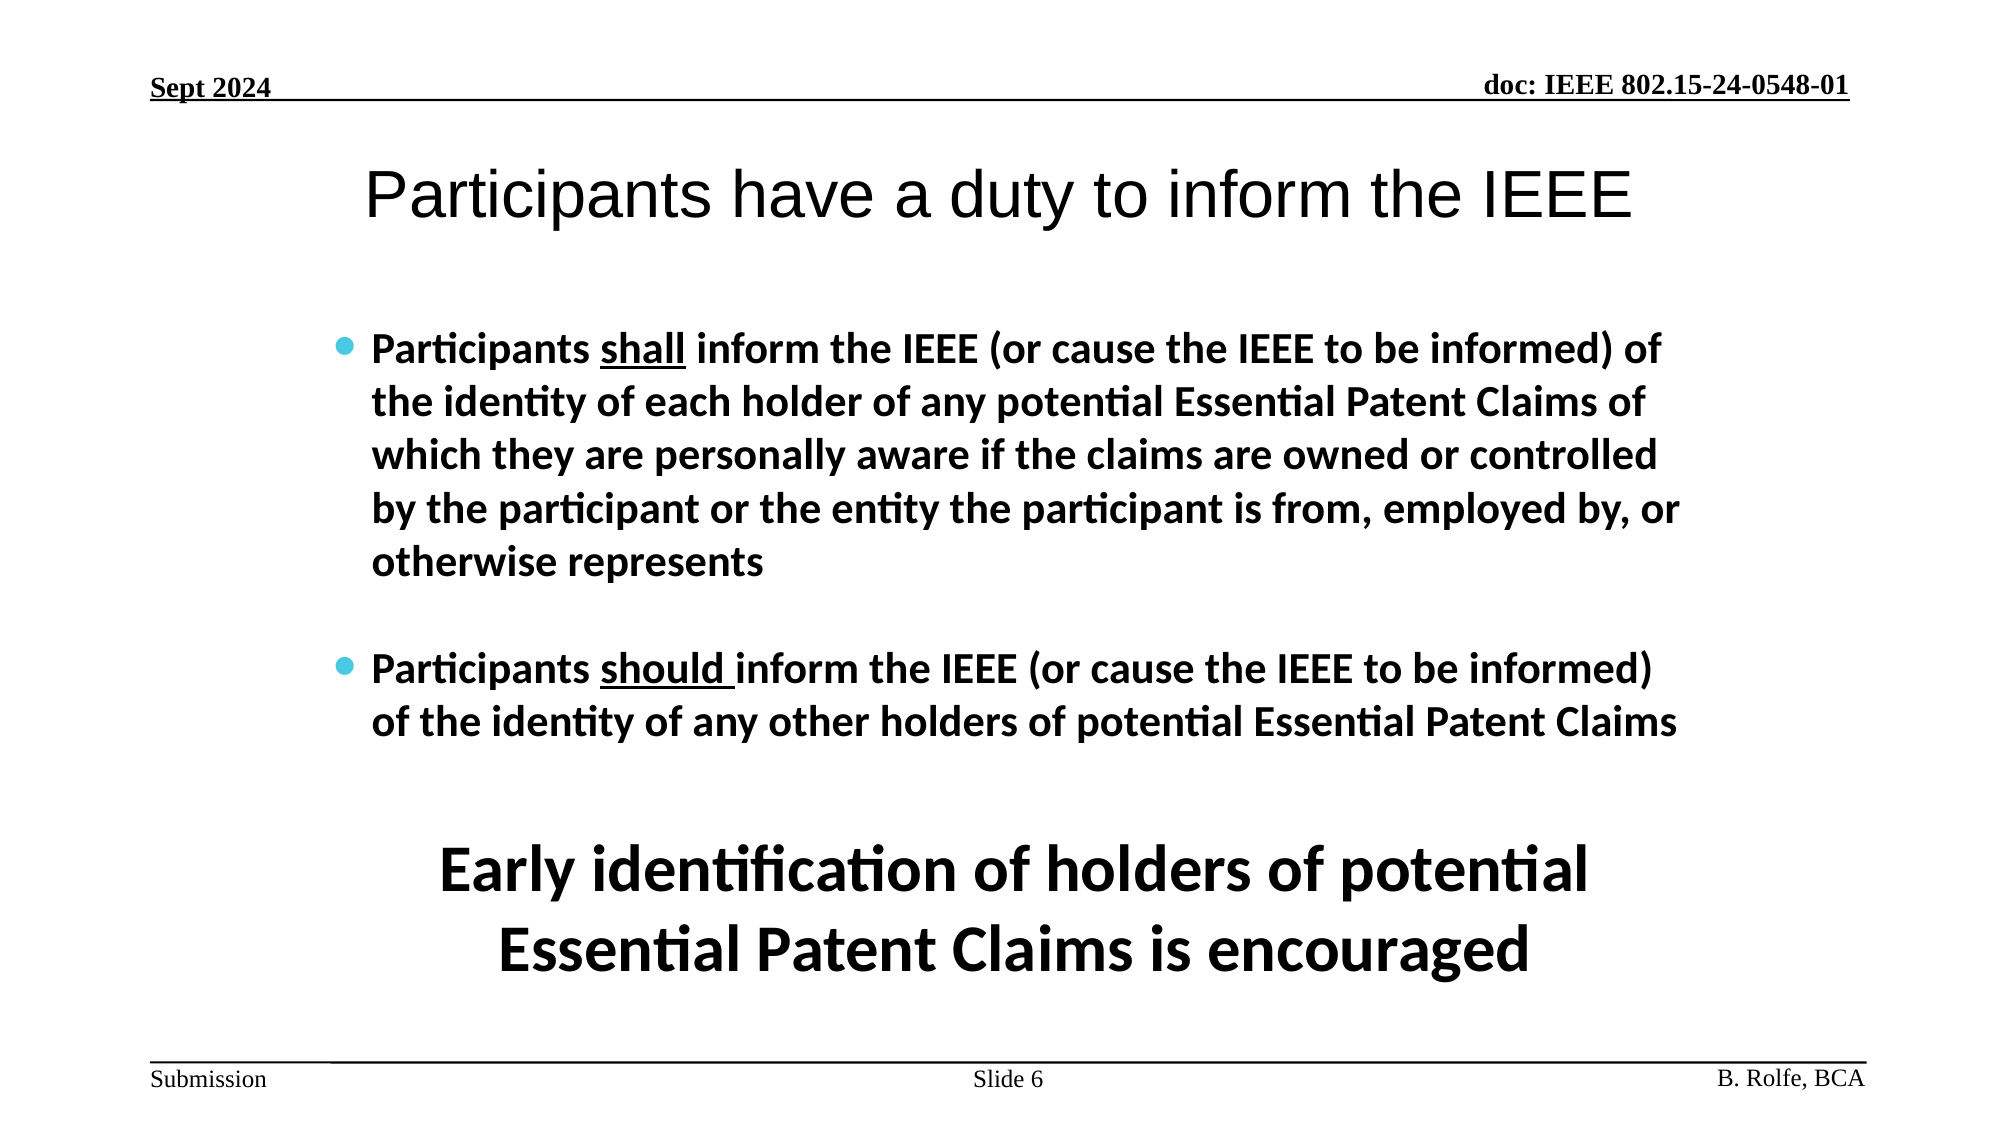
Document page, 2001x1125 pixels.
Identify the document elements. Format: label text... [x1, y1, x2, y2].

title Participants have a duty to inform the IEEE [324, 125, 1675, 256]
slide_number Slide 6 [964, 1062, 1053, 1093]
text_box Participants shall inform the IEEE (or cause the IEEE to be informed) of the identity of each holder of any potential Essential Patent Claims of which they are personally aware if the claims are owned or controlled by the participant or the entity the participant is from, employed by, or otherwise represents Participants should inform the IEEE (or cause the IEEE to be informed) of the identity of any other holders of potential Essential Patent Claims Early identification of holders of potential Essential Patent Claims is encouraged [319, 311, 1712, 993]
